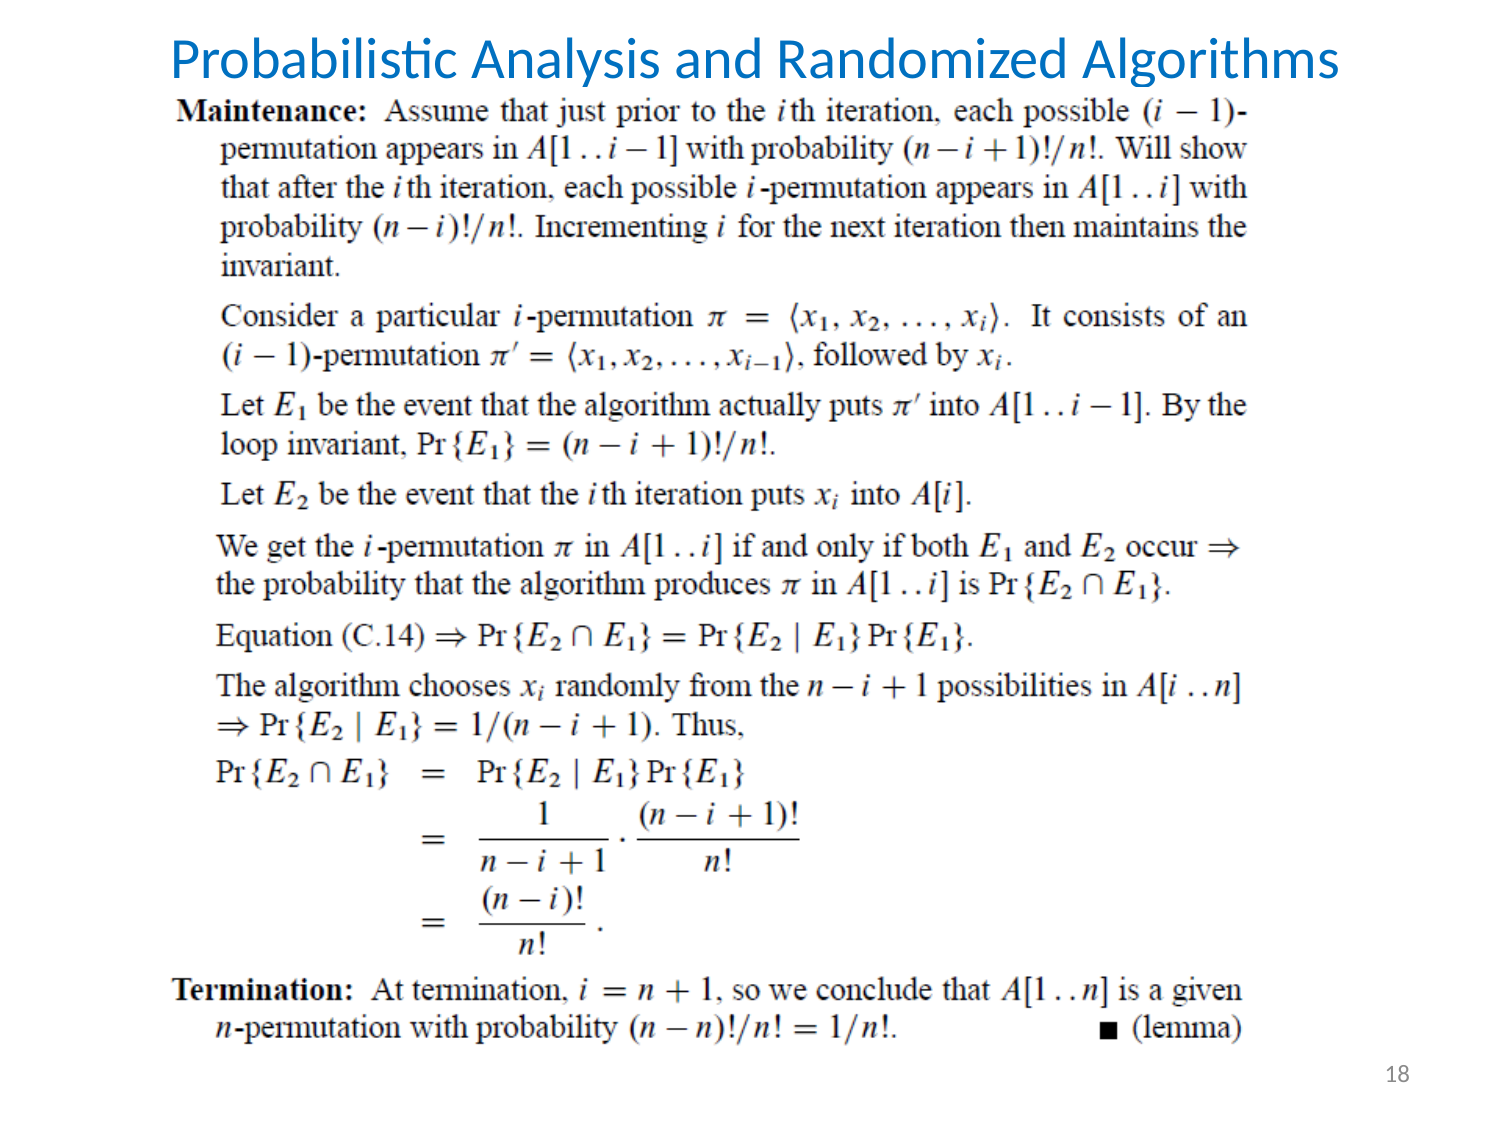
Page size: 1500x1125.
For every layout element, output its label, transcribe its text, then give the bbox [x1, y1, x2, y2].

picture [146, 87, 1302, 1063]
slide_number 18 [1074, 1042, 1425, 1103]
text_box Probabilistic Analysis and Randomized Algorithms [73, 12, 1424, 113]
